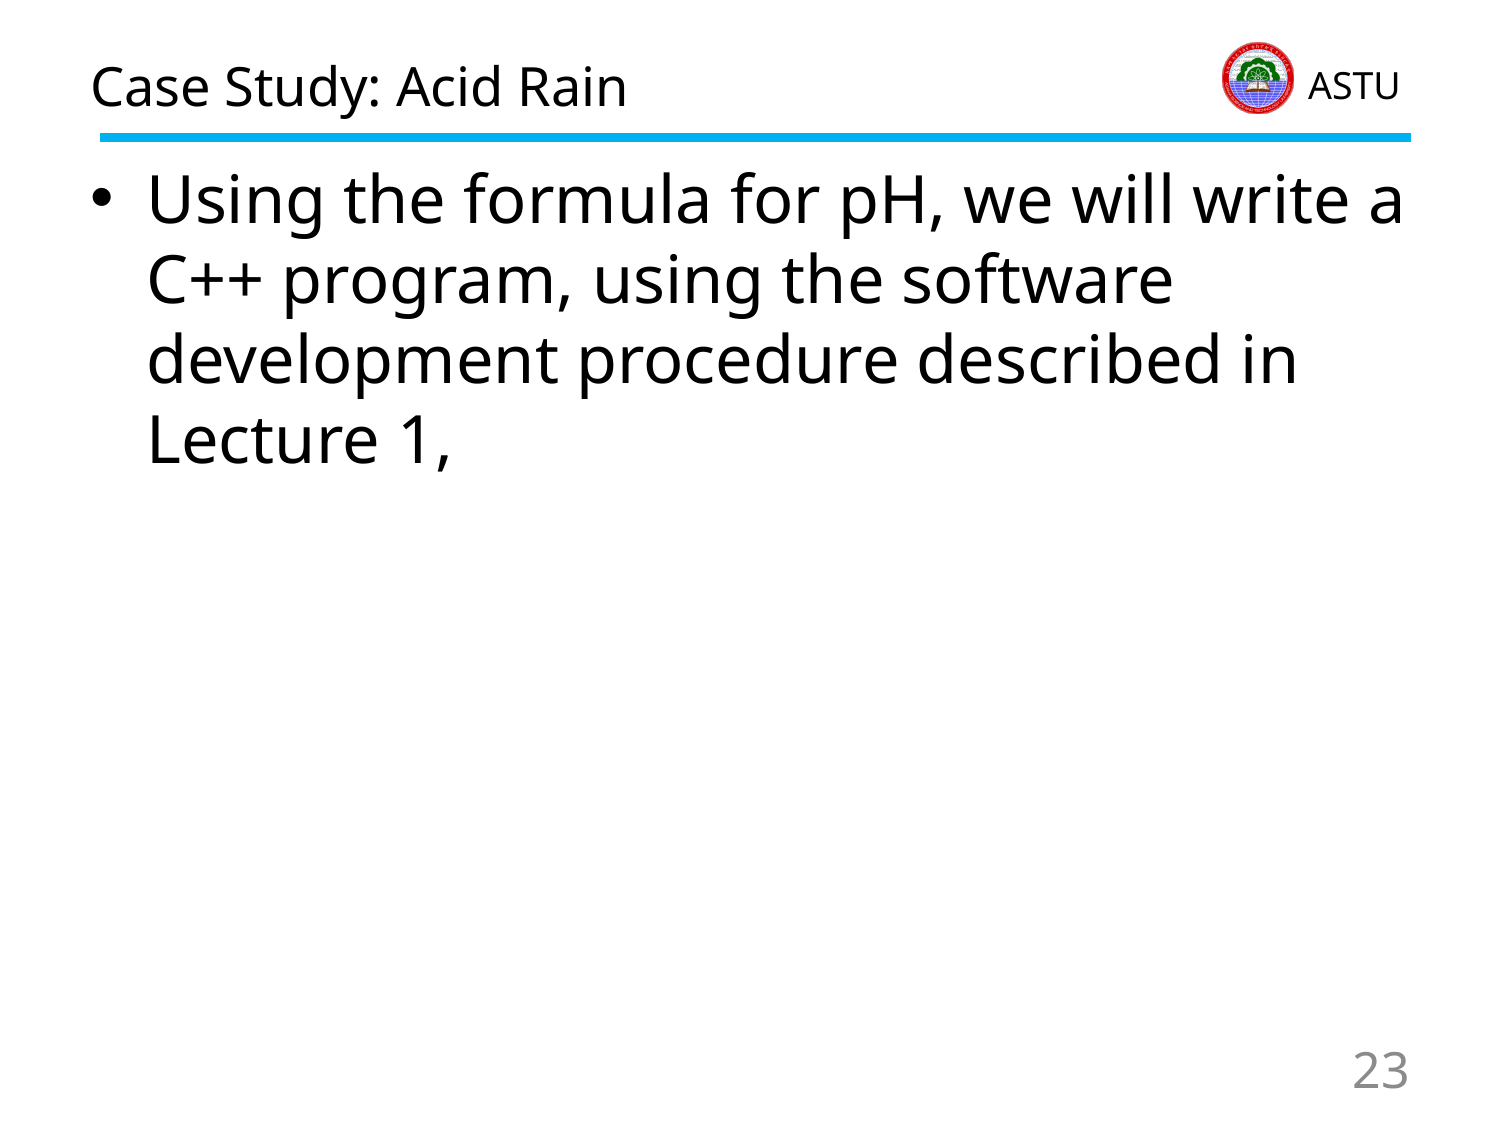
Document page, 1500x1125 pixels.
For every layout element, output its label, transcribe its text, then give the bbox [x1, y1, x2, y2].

title Case Study: Acid Rain [75, 45, 1425, 126]
list Using the formula for pH, we will write a C++ program, using the software development procedure described in Lecture 1, [75, 149, 1425, 1005]
slide_number 23 [1074, 1042, 1425, 1103]
